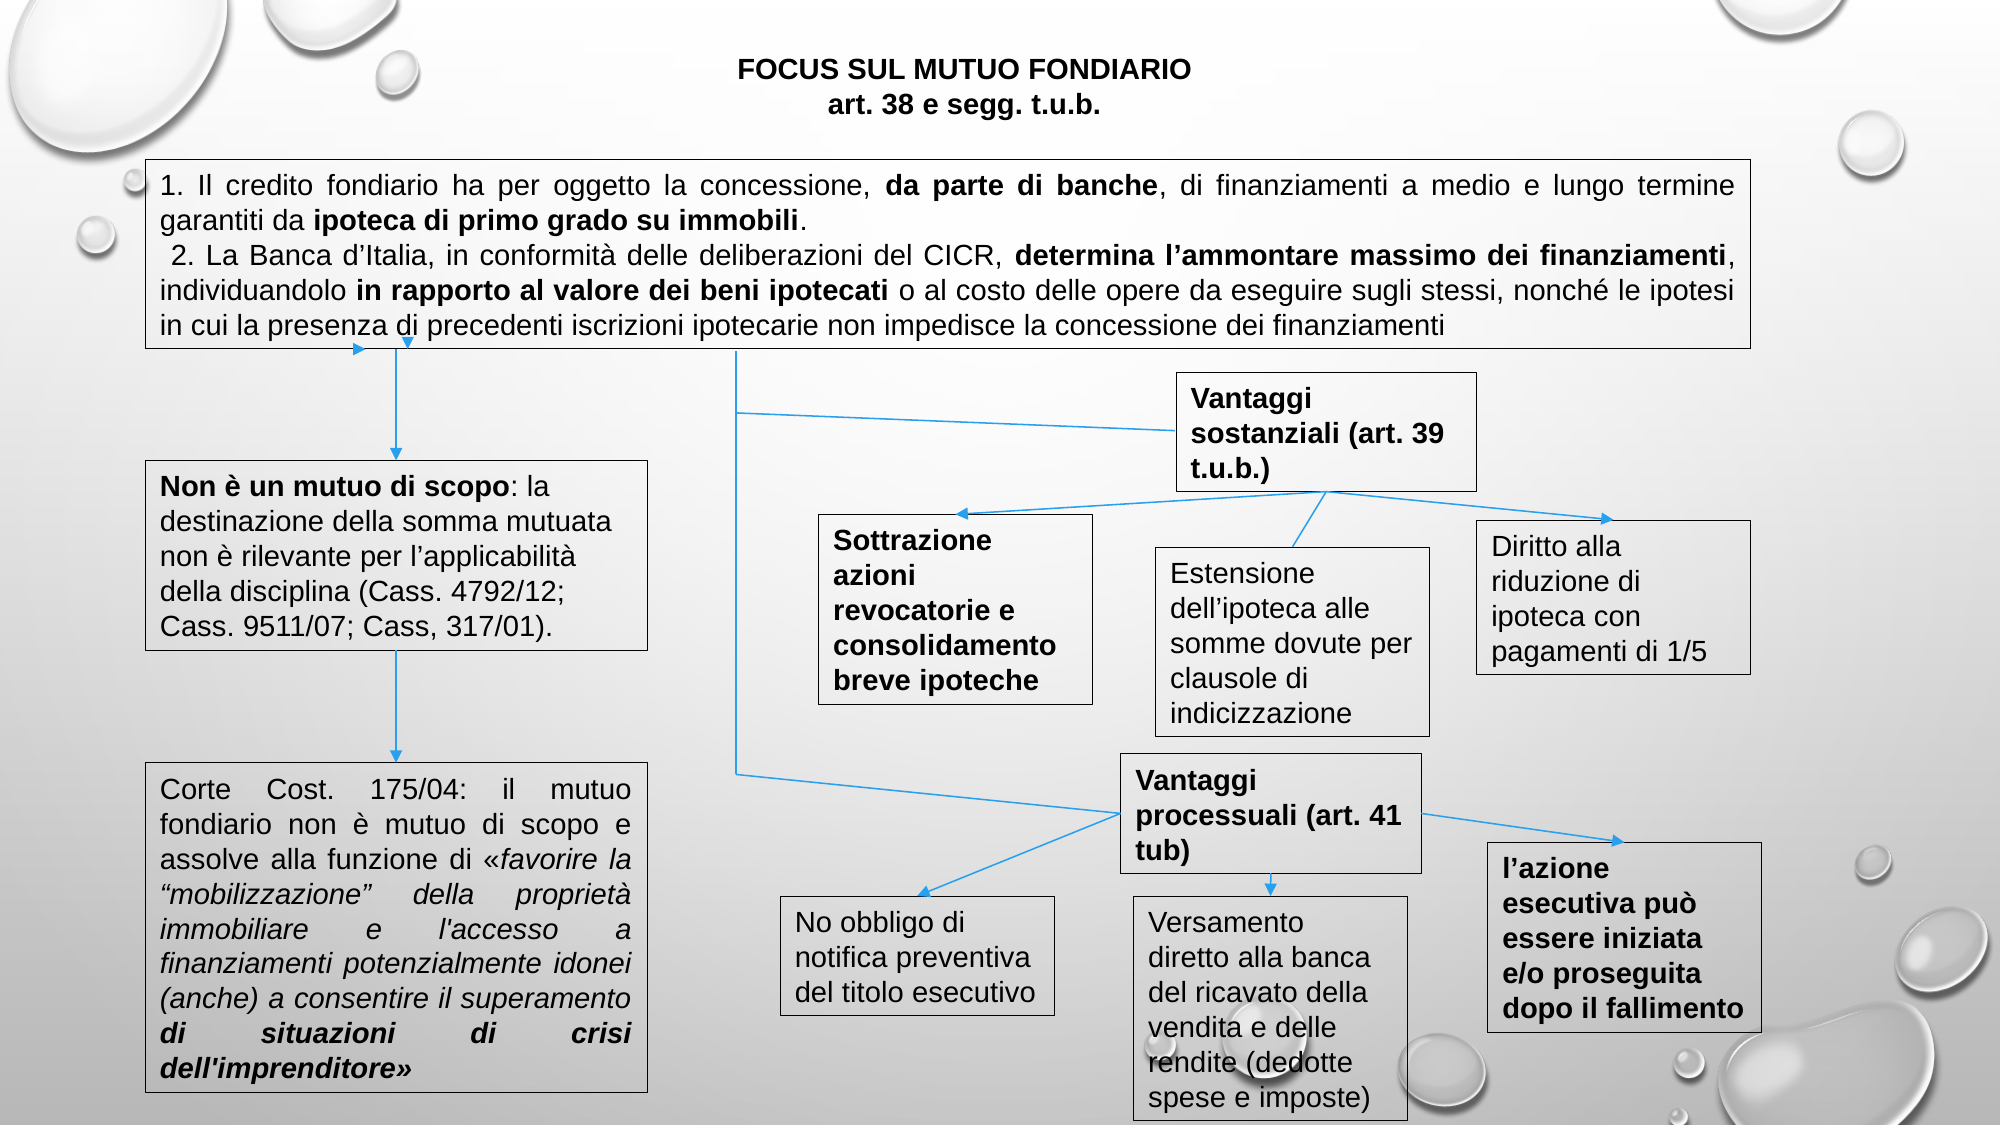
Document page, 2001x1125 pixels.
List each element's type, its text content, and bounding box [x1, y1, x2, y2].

text_box Vantaggi processuali (art. 41 tub) [1120, 753, 1422, 874]
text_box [916, 821, 1121, 897]
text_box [1420, 813, 1625, 843]
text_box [955, 492, 1324, 515]
text_box l’azione esecutiva può essere iniziata e/o proseguita dopo il fallimento [1487, 842, 1762, 1032]
text_box Estensione dell’ipoteca alle somme dovute per clausole di indicizzazione [1155, 546, 1430, 737]
text_box Non è un mutuo di scopo: la destinazione della somma mutuata non è rilevante per l’applicabilità della disciplina (Cass. 4792/12; Cass. 9511/07; Cass, 317/01). [145, 460, 647, 650]
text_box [1325, 492, 1614, 521]
text_box Sottrazione azioni revocatorie e consolidamento breve ipoteche [818, 514, 1093, 704]
text_box No obbligo di notifica preventiva del titolo esecutivo [780, 895, 1055, 1016]
text_box 1. Il credito fondiario ha per oggetto la concessione, da parte di banche, di finanziamenti a medio e lungo termine garantiti da ipoteca di primo grado su immobili. 2. La Banca d’Italia, in conformità delle deliberazioni del CICR, determina l’ammontare massimo dei finanziamenti, individuandolo in rapporto al valore dei beni ipotecati o al costo delle opere da eseguire sugli stessi, nonché le ipotesi in cui la presenza di precedenti iscrizioni ipotecarie non impedisce la concessione dei finanziamenti [145, 159, 1751, 349]
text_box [740, 412, 1175, 431]
text_box FOCUS SUL MUTUO FONDIARIO art. 38 e segg. t.u.b. [716, 42, 1214, 128]
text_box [735, 774, 1121, 815]
text_box Diritto alla riduzione di ipoteca con pagamenti di 1/5 [1476, 519, 1751, 675]
picture [0, 0, 2000, 1125]
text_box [1292, 523, 1327, 547]
text_box Versamento diretto alla banca del ricavato della vendita e delle rendite (dedotte spese e imposte) [1133, 895, 1408, 1121]
text_box Vantaggi sostanziali (art. 39 t.u.b.) [1175, 371, 1477, 491]
text_box Corte Cost. 175/04: il mutuo fondiario non è mutuo di scopo e assolve alla funzione di «favorire la “mobilizzazione” della proprietà immobiliare e l'accesso a finanziamenti potenzialmente idonei (anche) a consentire il superamento di situazioni di crisi dell'imprenditore» [145, 762, 647, 1093]
